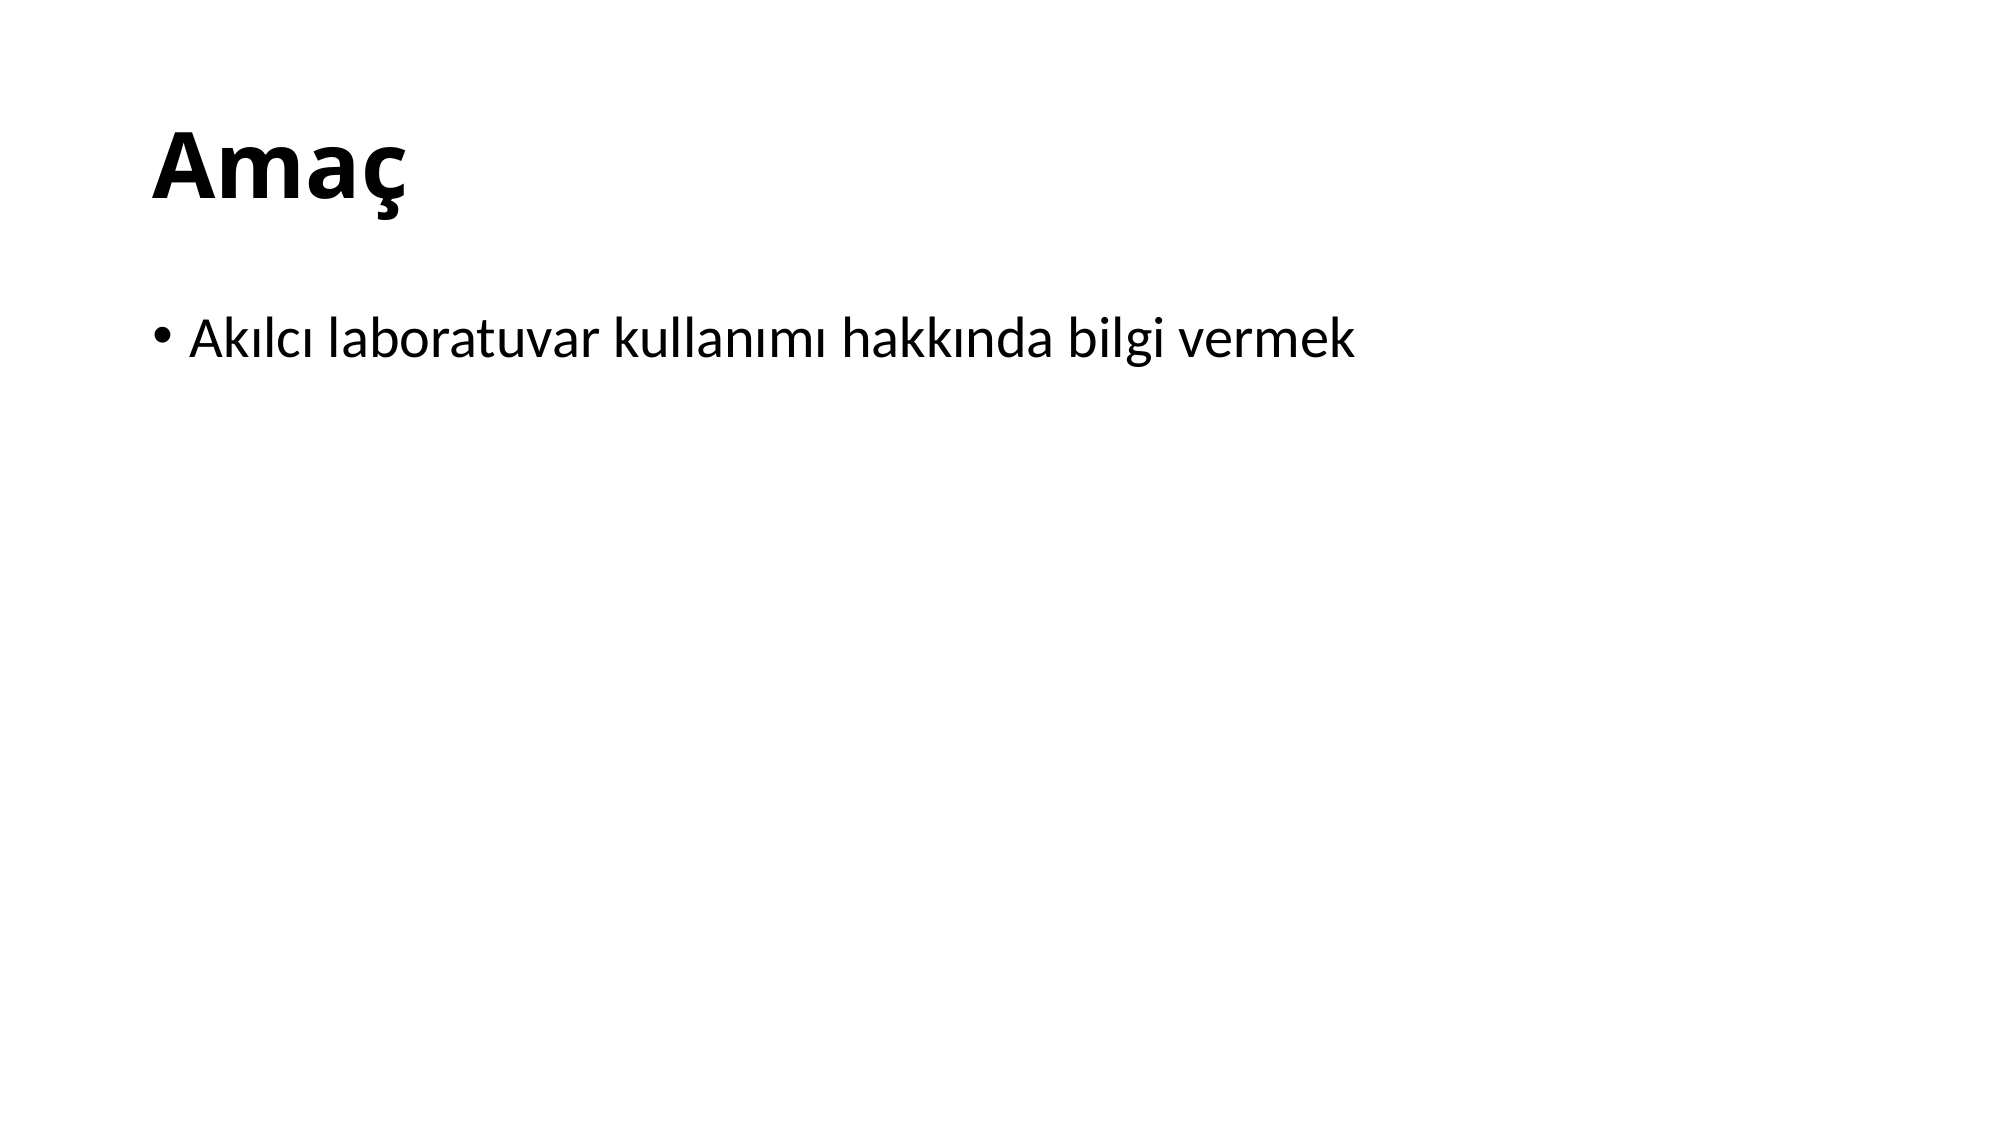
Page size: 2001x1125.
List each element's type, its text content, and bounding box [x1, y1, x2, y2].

title Amaç [137, 59, 1863, 278]
list Akılcı laboratuvar kullanımı hakkında bilgi vermek [137, 299, 1863, 1014]
